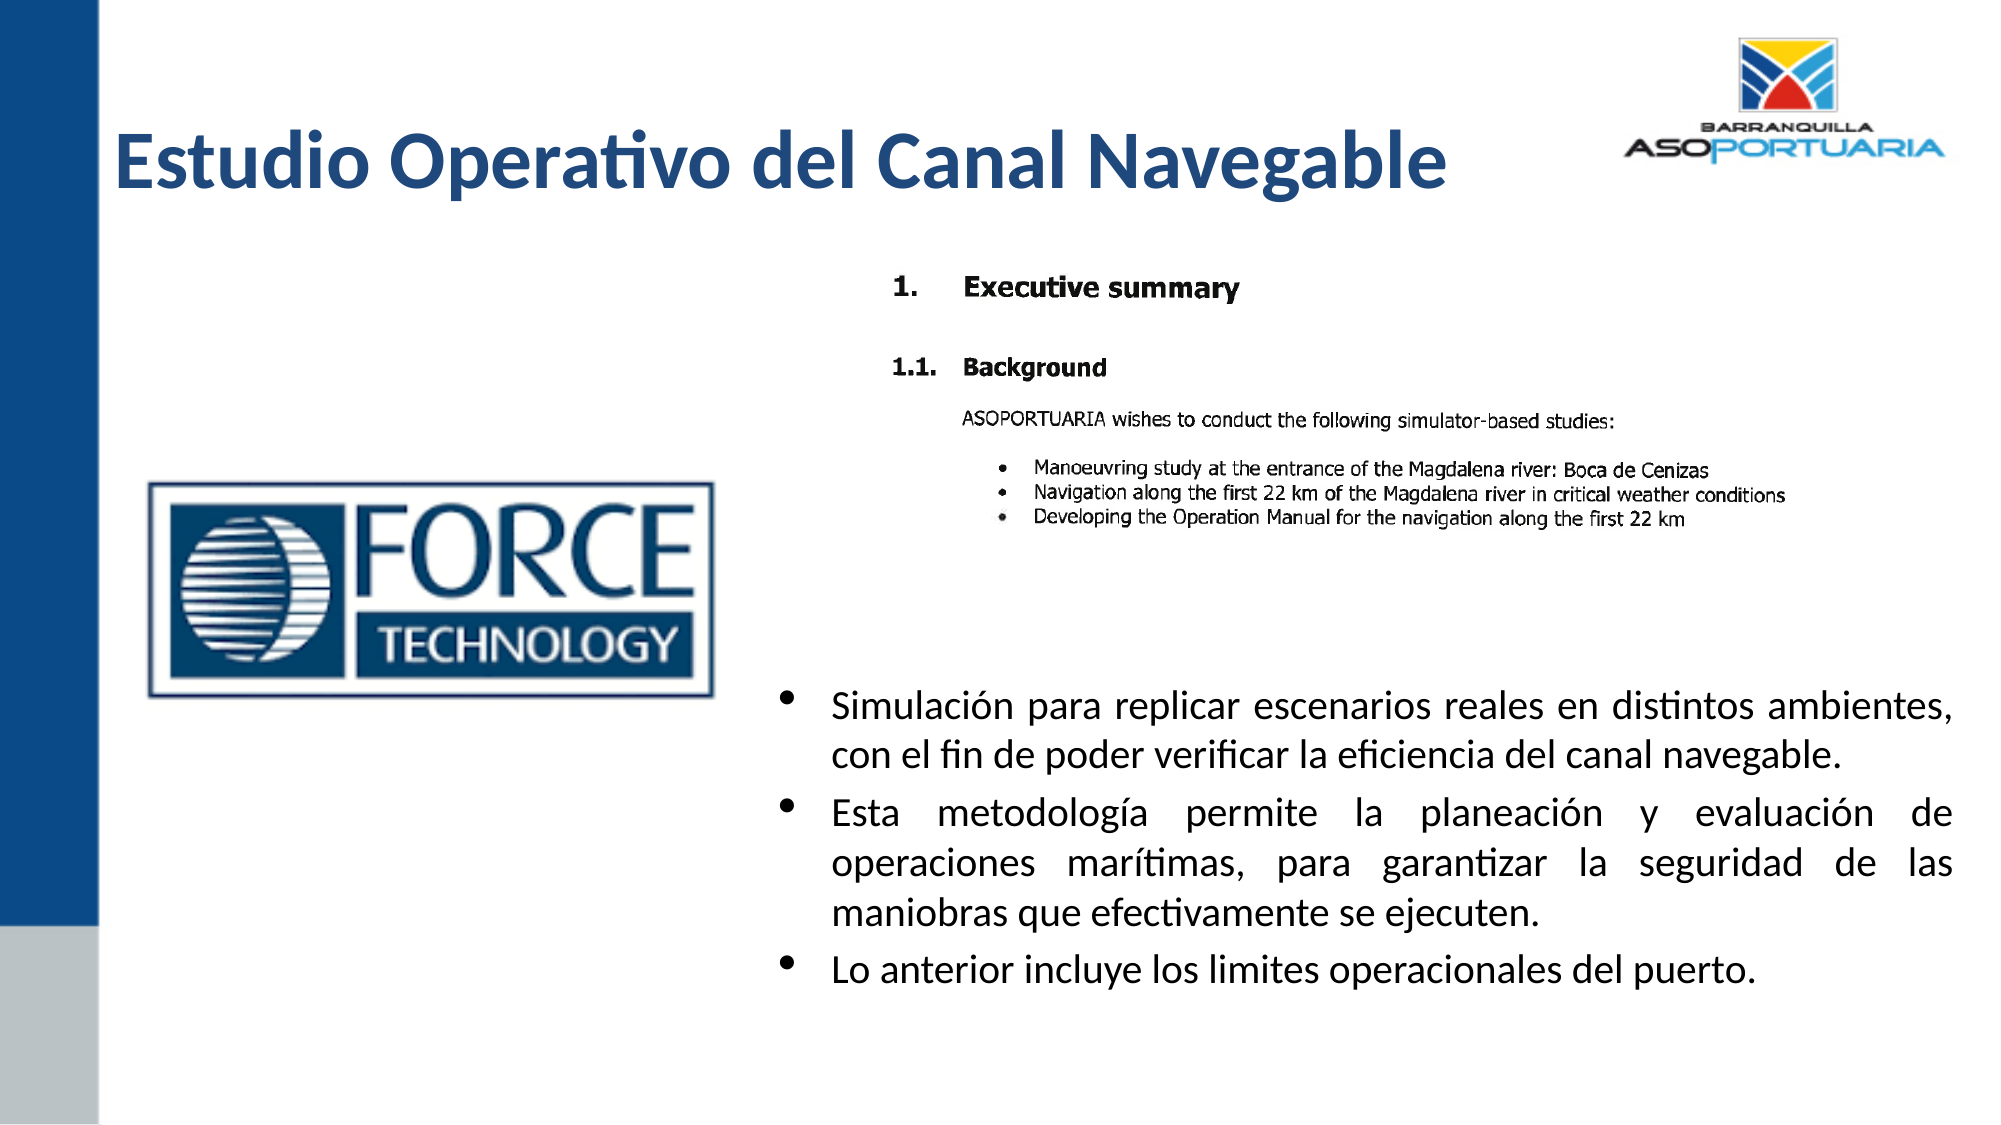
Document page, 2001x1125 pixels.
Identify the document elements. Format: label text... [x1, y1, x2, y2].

picture [0, 0, 2001, 1125]
title Estudio Operativo del Canal Navegable [99, 43, 1512, 268]
list Simulación para replicar escenarios reales en distintos ambientes, con el fin de poder verificar la eficiencia del canal navegable. Esta metodología permite la planeación y evaluación de operaciones marítimas, para garantizar la seguridad de las maniobras que efectivamente se ejecuten. Lo anterior incluye los limites operacionales del puerto. [765, 670, 1984, 1039]
